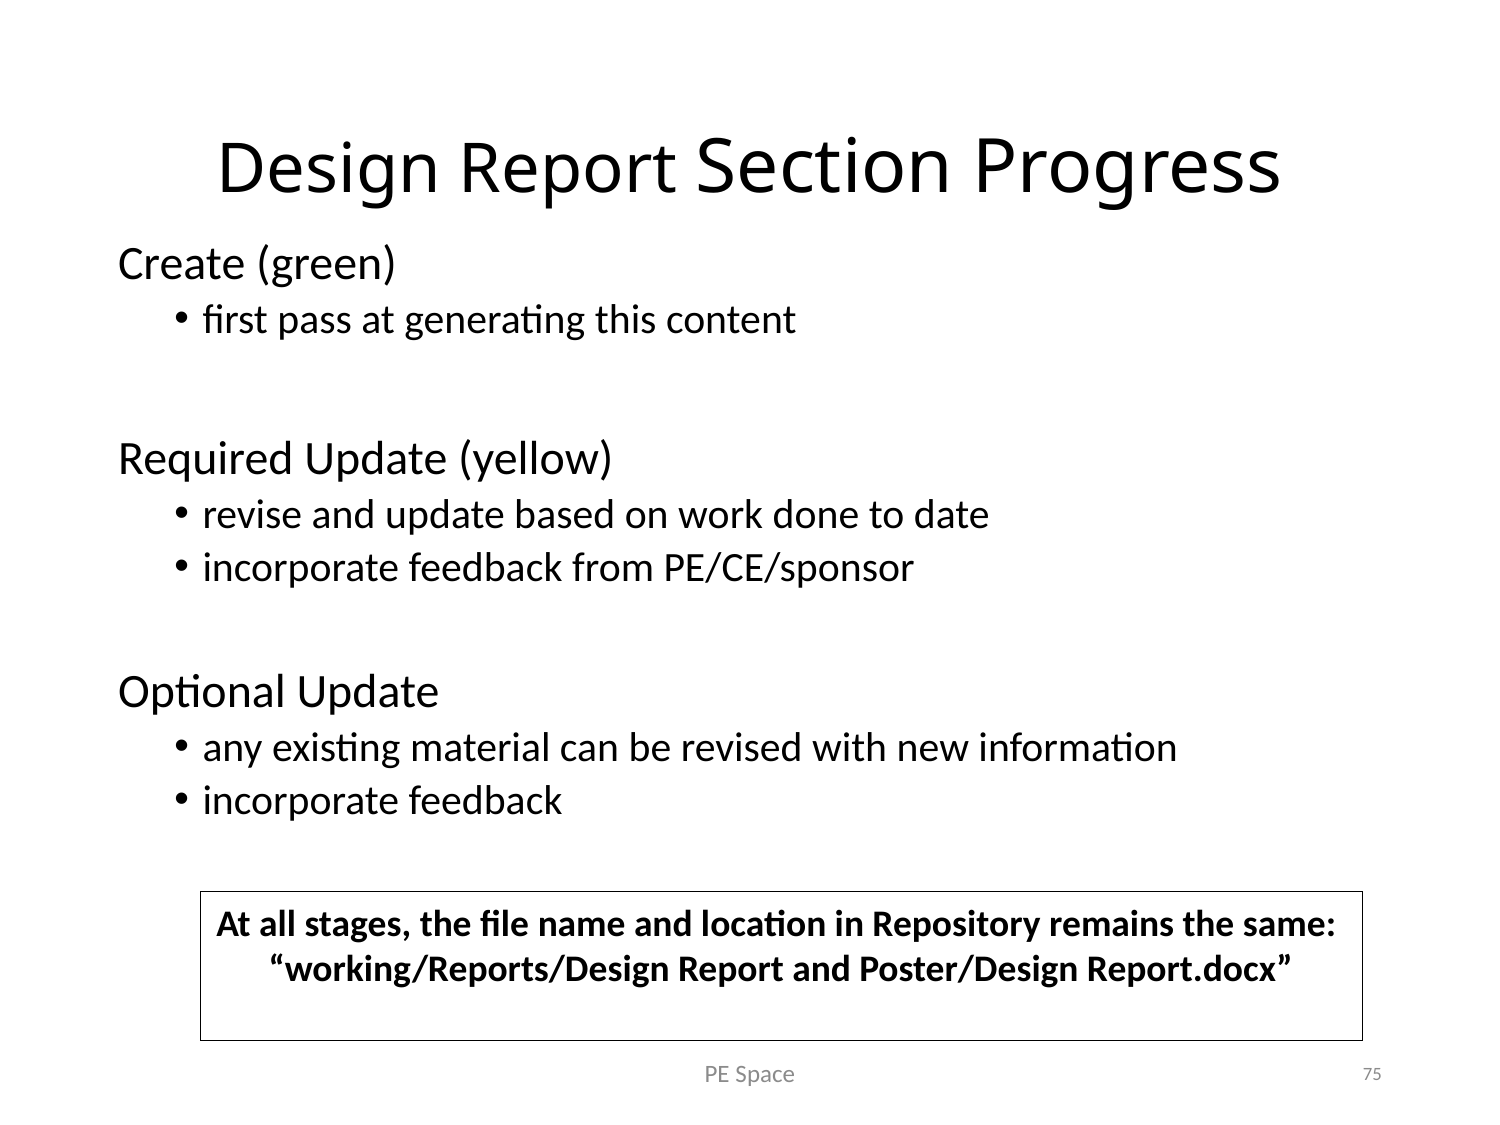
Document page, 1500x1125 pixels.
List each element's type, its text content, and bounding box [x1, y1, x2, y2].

text_box At all stages, the file name and location in Repository remains the same: “working/Reports/Design Report and Poster/Design Report.docx” [200, 891, 1363, 1041]
title Design Report Section Progress [103, 59, 1397, 230]
list Create (green) first pass at generating this content Required Update (yellow) revise and update based on work done to date incorporate feedback from PE/CE/sponsor Optional Update any existing material can be revised with new information incorporate feedback [103, 230, 1397, 945]
footer PE Space [496, 1042, 1004, 1103]
slide_number 75 [1059, 1042, 1397, 1103]
